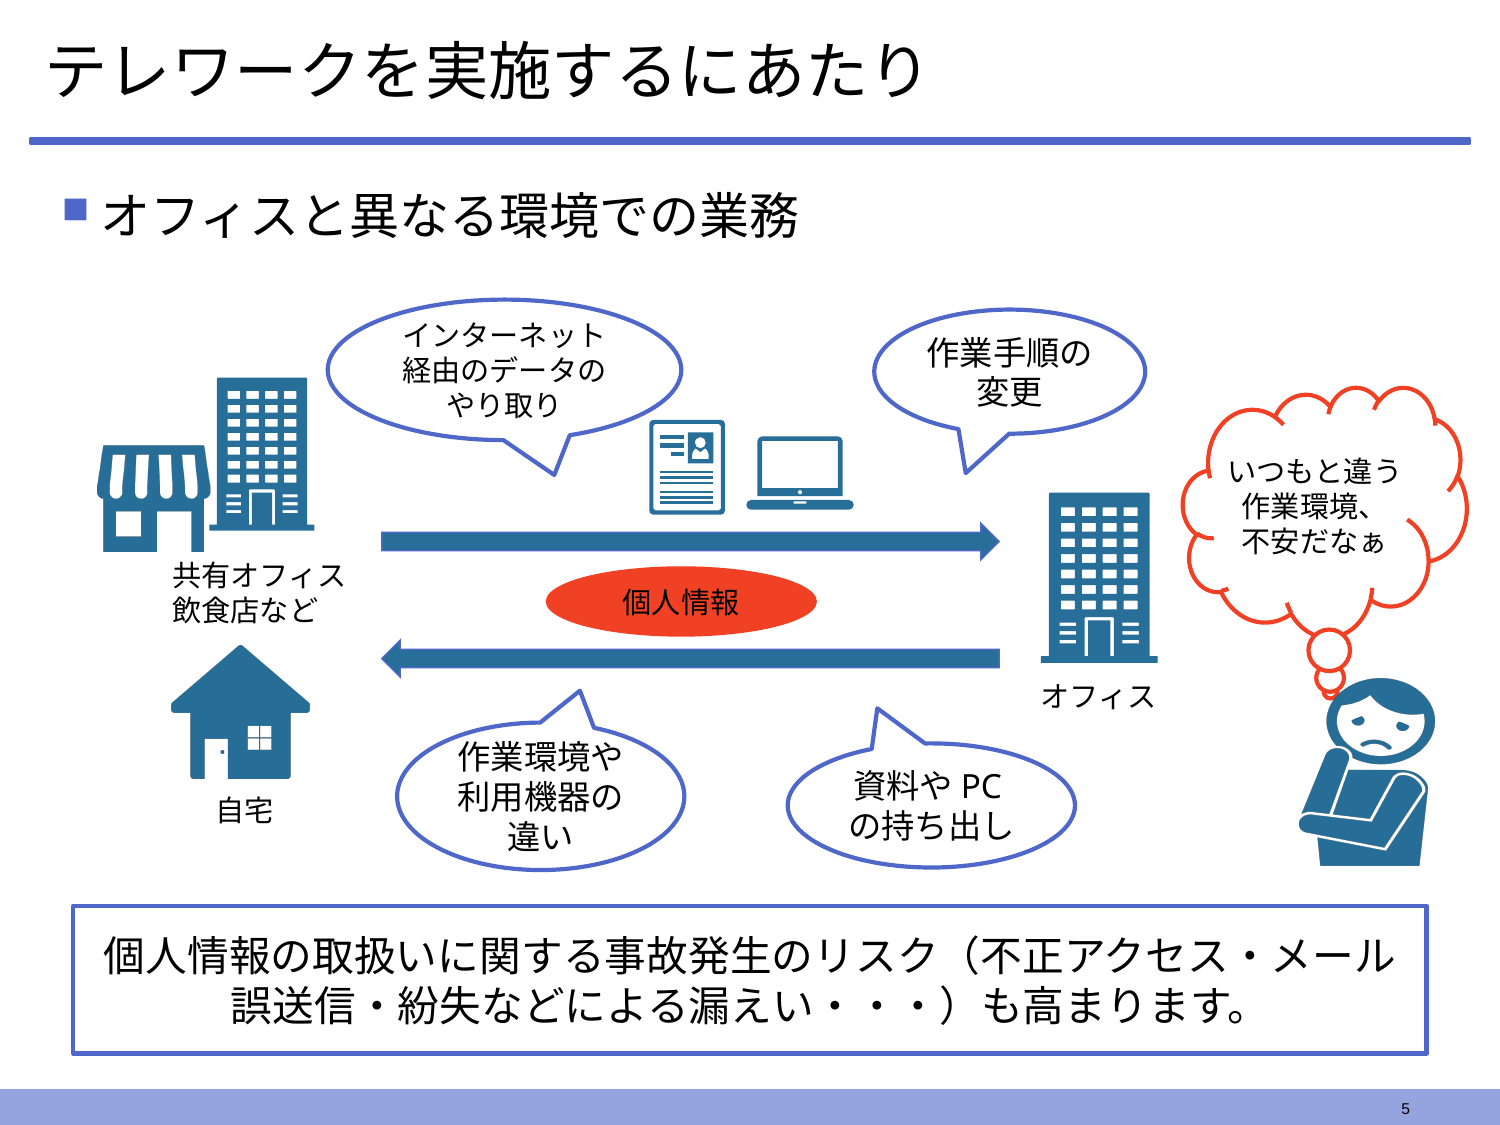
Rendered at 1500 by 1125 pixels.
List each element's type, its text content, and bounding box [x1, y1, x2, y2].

text_box 共有オフィス 飲食店など [157, 549, 371, 635]
text_box [1040, 492, 1158, 663]
text_box [216, 377, 315, 531]
title テレワークを実施するにあたり [29, 20, 1471, 119]
text_box 資料やPCの持ち出し [785, 706, 1078, 870]
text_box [1299, 678, 1435, 866]
text_box インターネット経由のデータのやり取り [325, 297, 684, 477]
list オフィスと異なる環境での業務 [46, 177, 1471, 979]
picture [170, 645, 310, 779]
text_box 個人情報の取扱いに関する事故発生のリスク（不正アクセス・メール誤送信・紛失などによる漏えい・・・）も高まります。 [71, 904, 1429, 1056]
text_box 作業環境や利用機器の違い [394, 688, 687, 873]
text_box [746, 436, 854, 510]
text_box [649, 419, 726, 515]
picture [78, 423, 229, 574]
text_box [381, 640, 1000, 677]
slide_number 5 [1074, 1089, 1425, 1125]
text_box いつもと違う 作業環境、 不安だなぁ [1180, 385, 1469, 677]
text_box オフィス [1025, 671, 1172, 721]
text_box 作業手順の 変更 [872, 307, 1148, 476]
text_box 個人情報 [545, 566, 817, 637]
text_box [381, 523, 1000, 560]
text_box 自宅 [200, 787, 305, 835]
